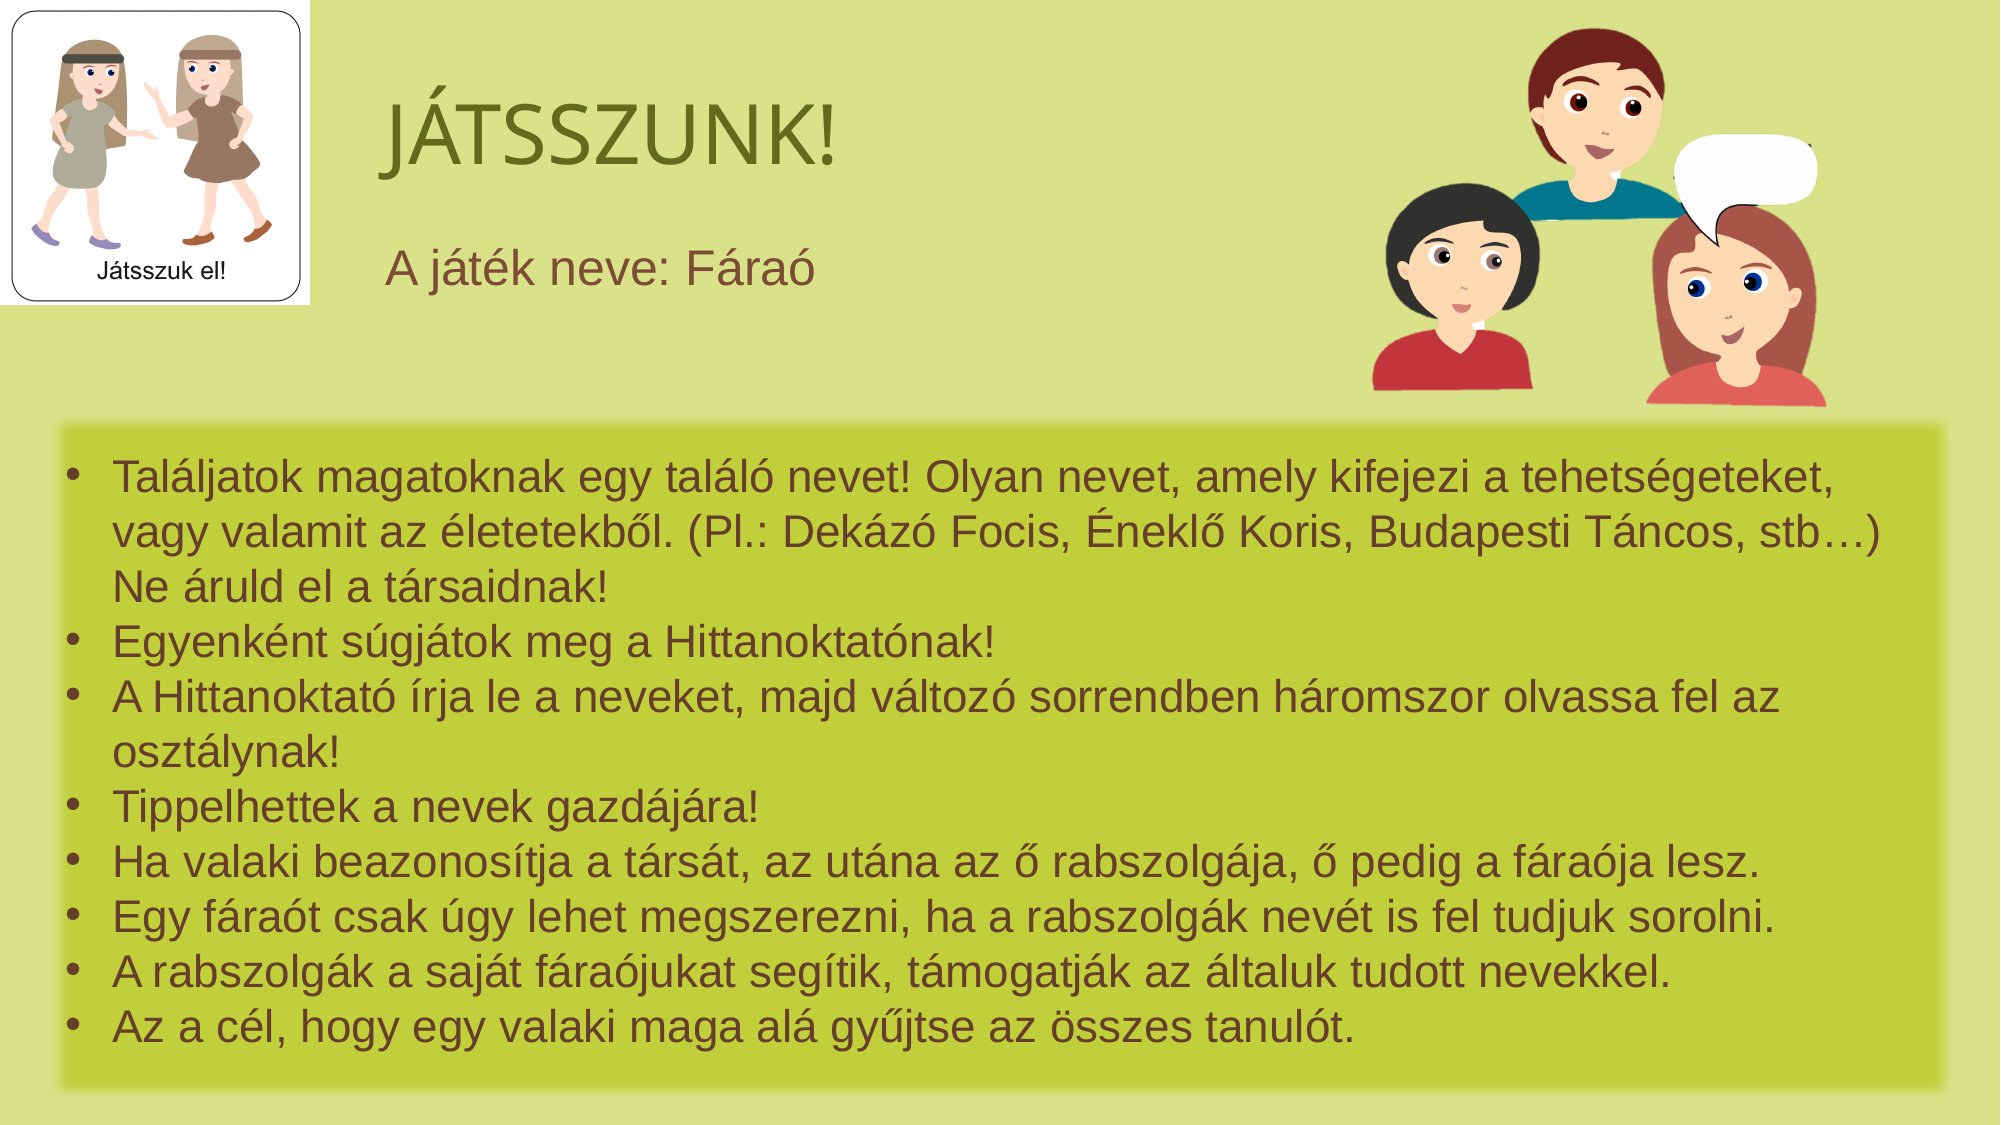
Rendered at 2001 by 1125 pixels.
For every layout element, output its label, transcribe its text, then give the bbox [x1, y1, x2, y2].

picture [1347, 15, 1866, 410]
text_box A játék neve: Fáraó [371, 228, 855, 304]
text_box Találjatok magatoknak egy találó nevet! Olyan nevet, amely kifejezi a tehetségeteket, vagy valamit az életetekből. (Pl.: Dekázó Focis, Éneklő Koris, Budapesti Táncos, stb…) Ne áruld el a társaidnak! Egyenként súgjátok meg a Hittanoktatónak! A Hittanoktató írja le a neveket, majd változó sorrendben háromszor olvassa fel az osztálynak! Tippelhettek a nevek gazdájára! Ha valaki beazonosítja a társát, az utána az ő rabszolgája, ő pedig a fáraója lesz. Egy fáraót csak úgy lehet megszerezni, ha a rabszolgák nevét is fel tudjuk sorolni. A rabszolgák a saját fáraójukat segítik, támogatják az általuk tudott nevekkel. Az a cél, hogy egy valaki maga alá gyűjtse az összes tanulót. [66, 431, 1935, 1083]
text_box JÁTSSZUNK! [371, 73, 980, 189]
picture [0, 0, 310, 305]
